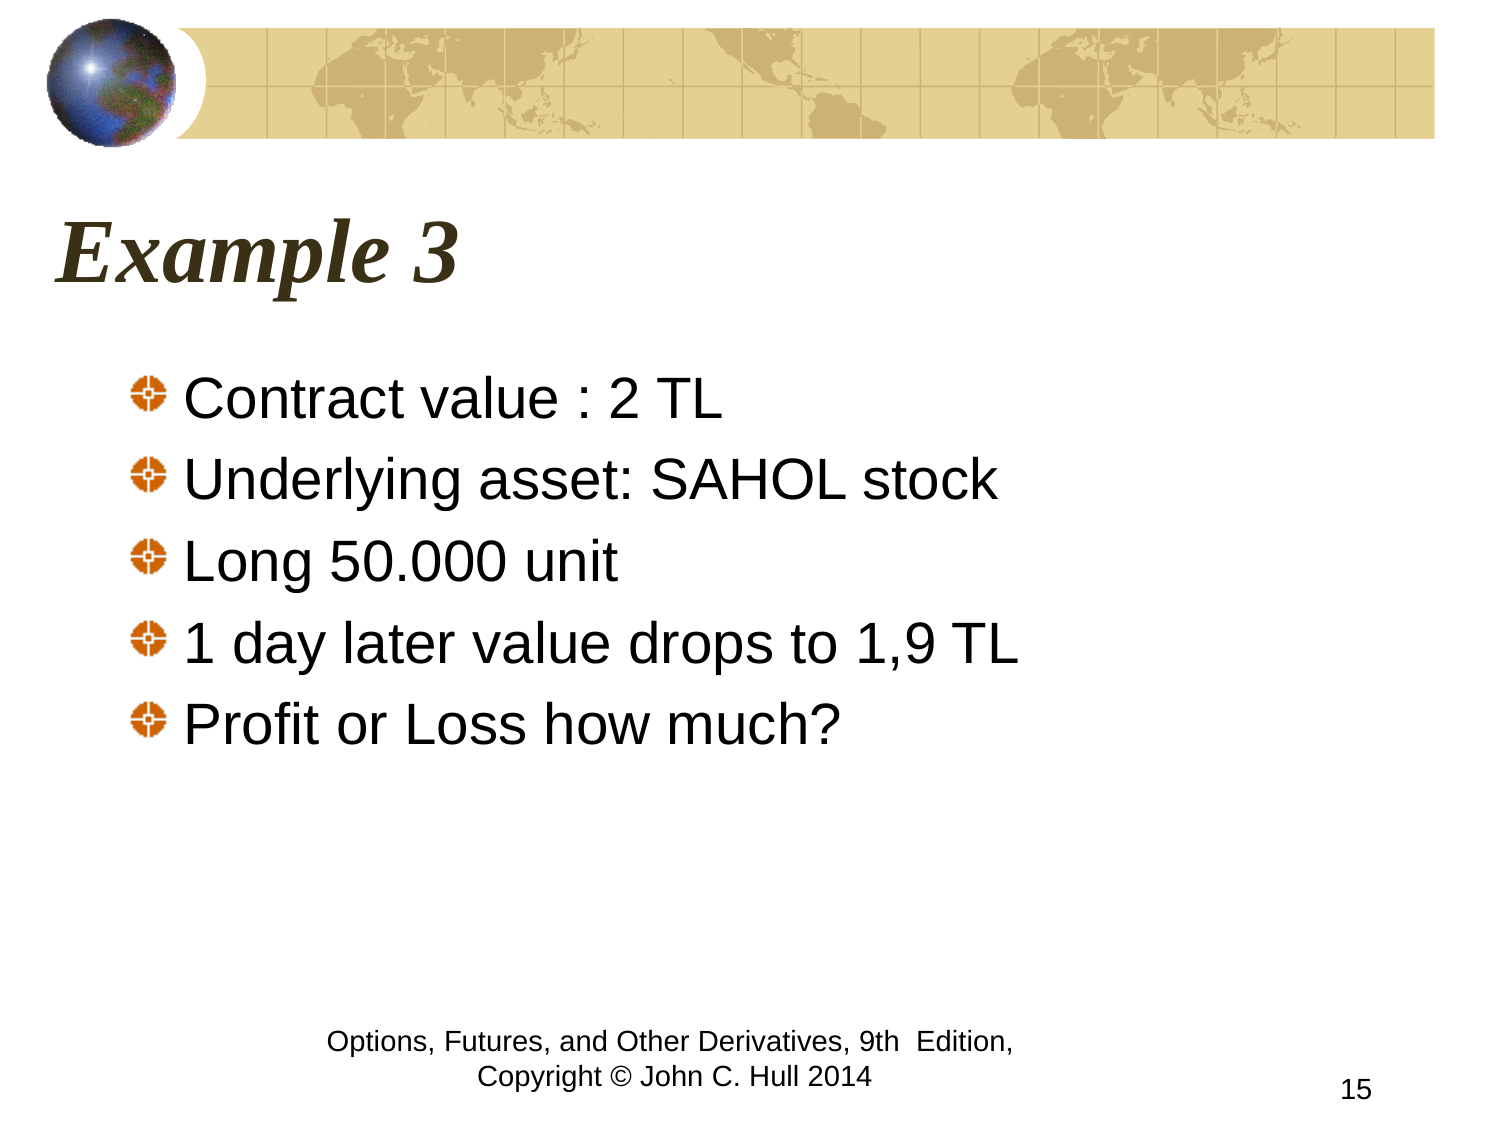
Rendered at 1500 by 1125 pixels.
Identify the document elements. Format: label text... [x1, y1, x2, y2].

picture [42, 14, 190, 151]
slide_number 15 [1074, 1037, 1388, 1113]
title Example 3 [40, 152, 1316, 341]
picture [127, 537, 169, 579]
footer Options, Futures, and Other Derivatives, 9th Edition, Copyright © John C. Hull 2014 [262, 1024, 1088, 1101]
list Contract value : 2 TL Underlying asset: SAHOL stock Long 50.000 unit 1 day later value drops to 1,9 TL Profit or Loss how much? [112, 352, 1388, 1028]
picture [127, 700, 169, 742]
picture [127, 455, 169, 497]
picture [127, 374, 169, 416]
picture [127, 619, 169, 661]
